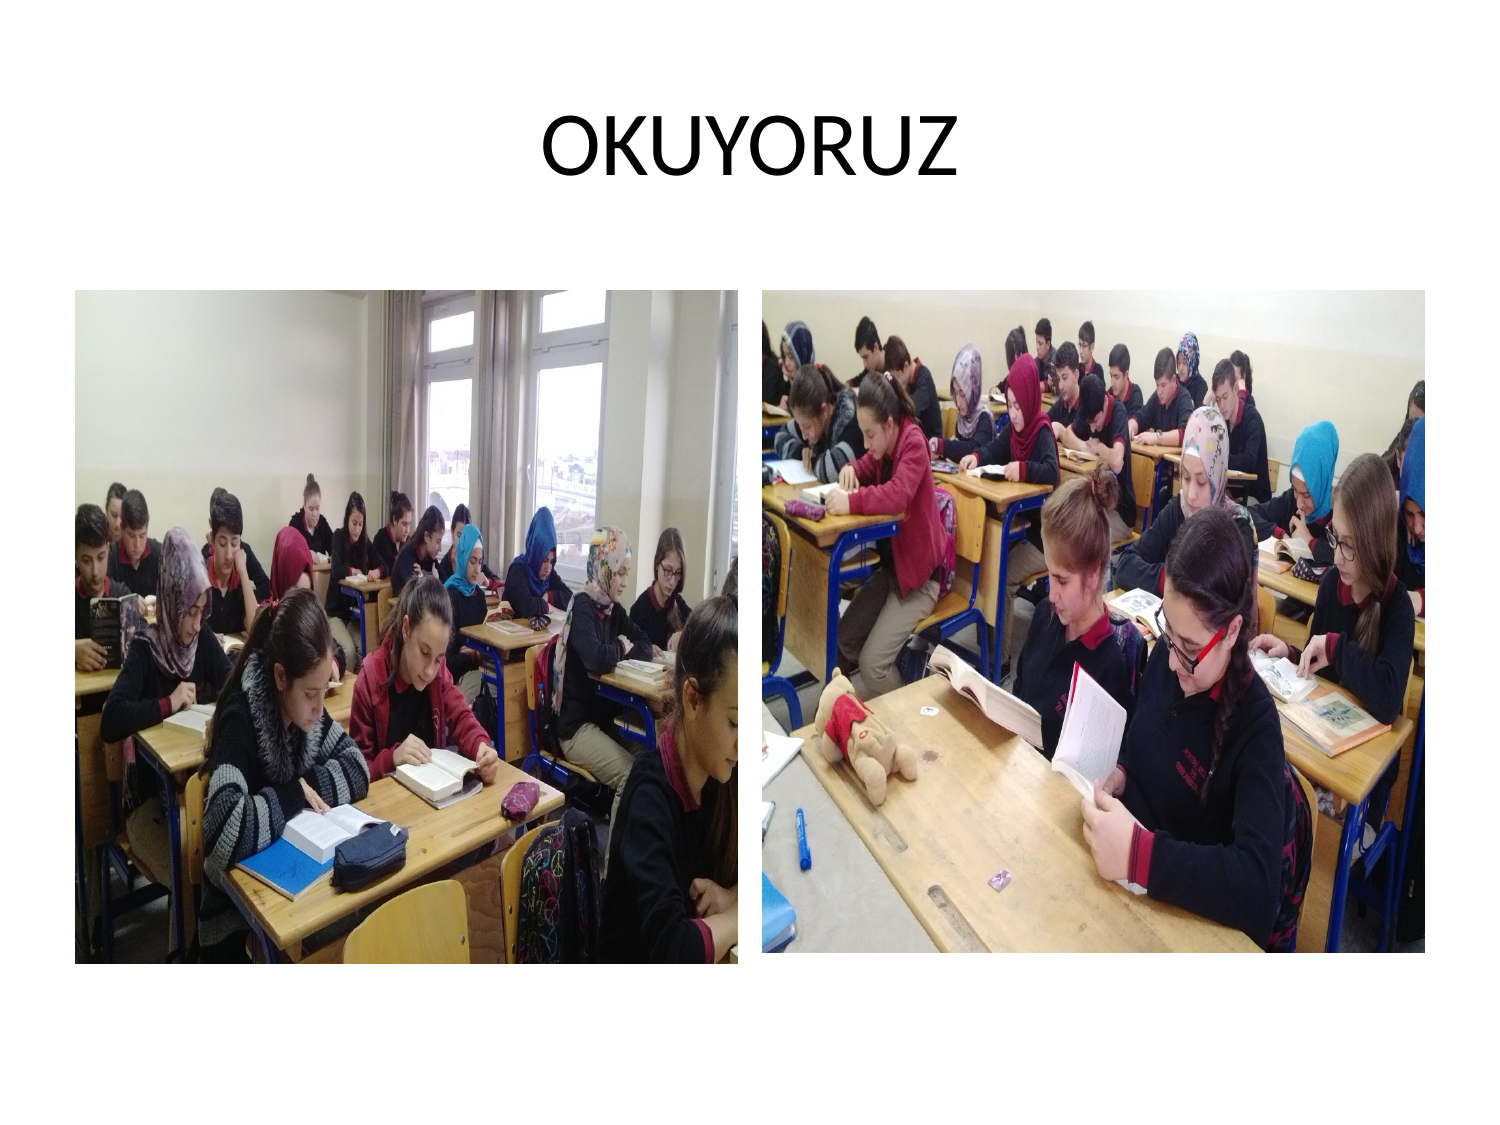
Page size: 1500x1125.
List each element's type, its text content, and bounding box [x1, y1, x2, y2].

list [762, 290, 1426, 953]
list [74, 290, 738, 965]
title OKUYORUZ [75, 45, 1425, 233]
